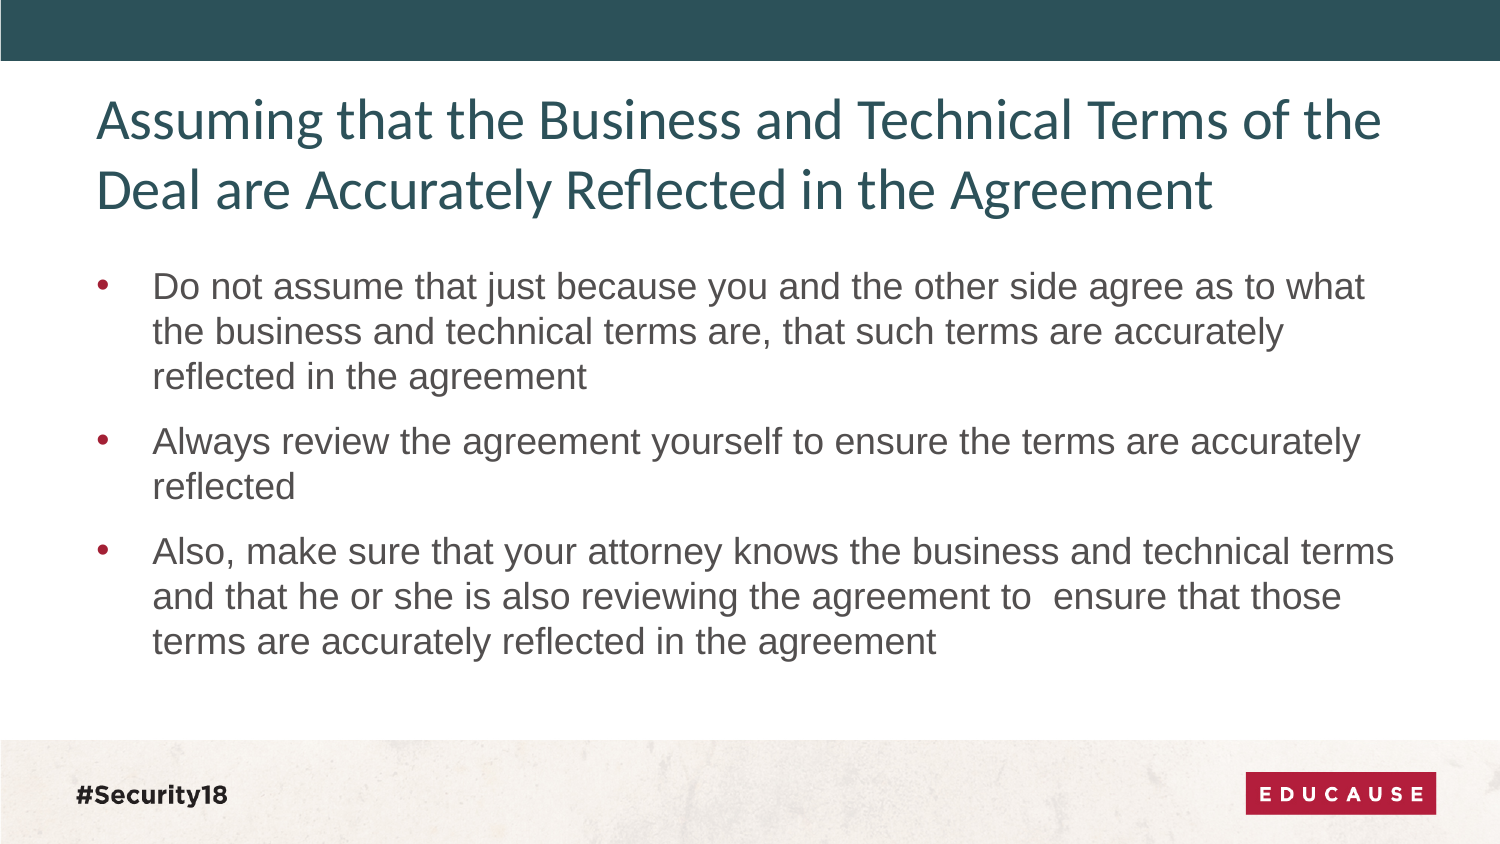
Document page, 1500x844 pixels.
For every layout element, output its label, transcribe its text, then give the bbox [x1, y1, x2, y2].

title Assuming that the Business and Technical Terms of the Deal are Accurately Reflected in the Agreement [81, 73, 1420, 216]
list Do not assume that just because you and the other side agree as to what the business and technical terms are, that such terms are accurately reflected in the agreement Always review the agreement yourself to ensure the terms are accurately reflected Also, make sure that your attorney knows the business and technical terms and that he or she is also reviewing the agreement to ensure that those terms are accurately reflected in the agreement [81, 254, 1420, 728]
picture [0, 0, 1500, 844]
